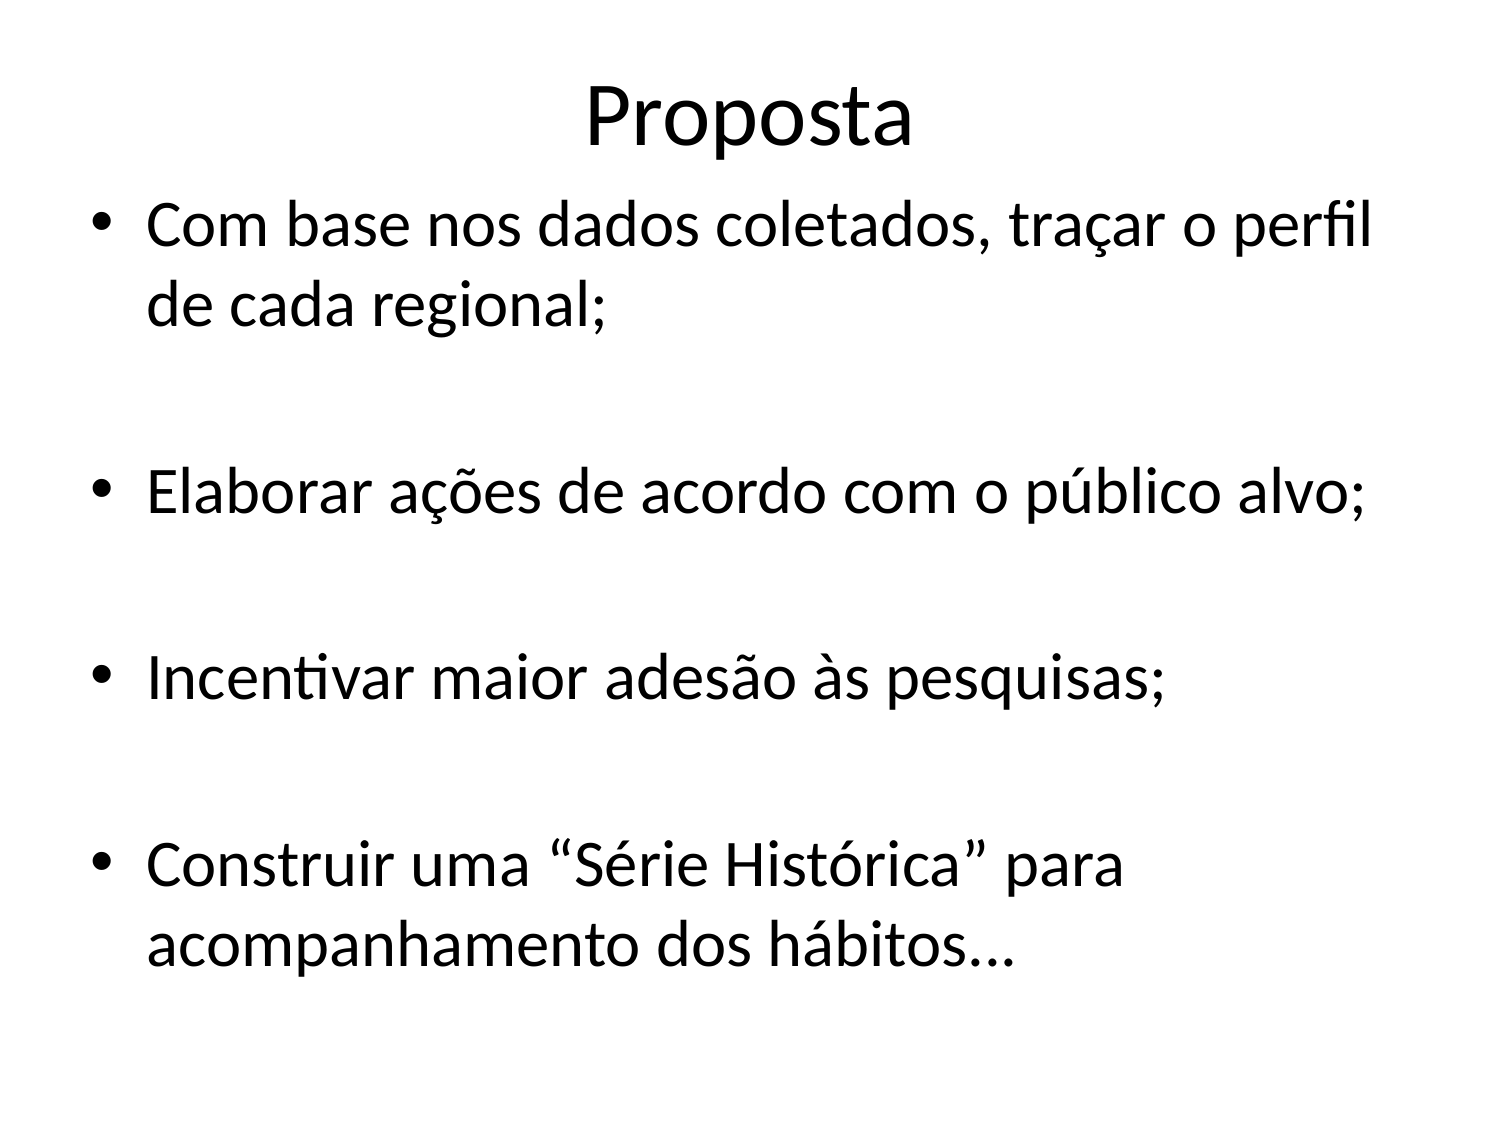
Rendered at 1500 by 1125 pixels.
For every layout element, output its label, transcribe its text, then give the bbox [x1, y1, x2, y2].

title Proposta [75, 45, 1425, 172]
list Com base nos dados coletados, traçar o perfil de cada regional; Elaborar ações de acordo com o público alvo; Incentivar maior adesão às pesquisas; Construir uma “Série Histórica” para acompanhamento dos hábitos... [75, 172, 1425, 1005]
